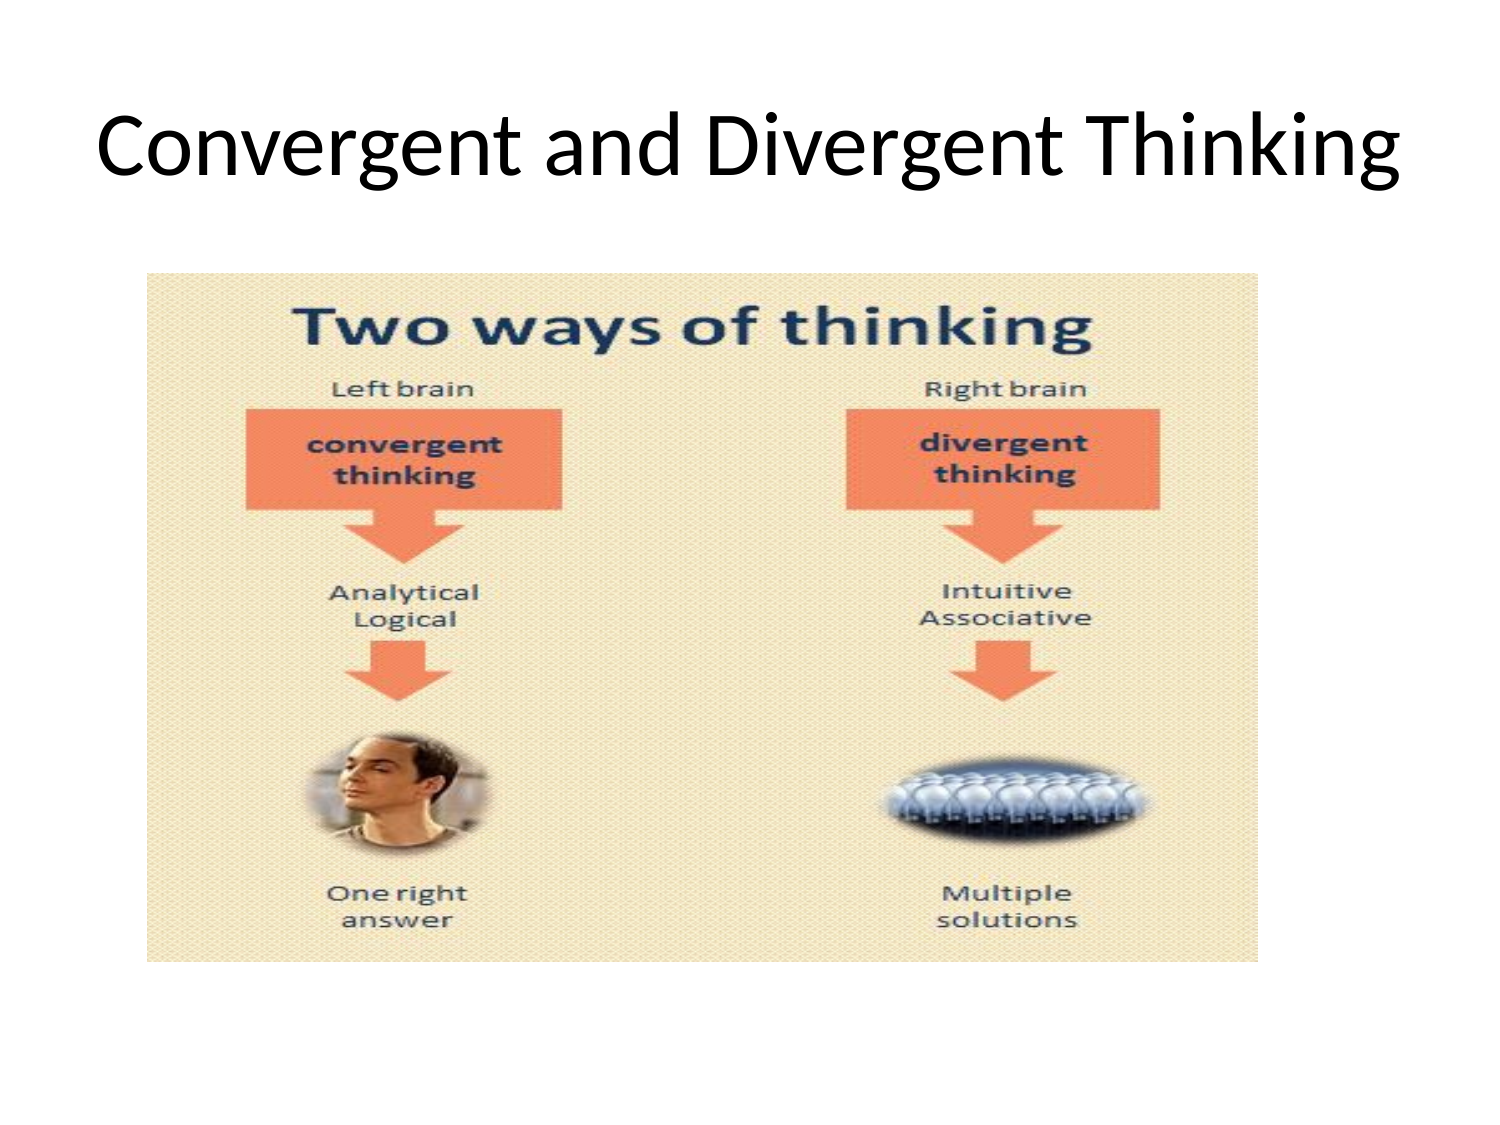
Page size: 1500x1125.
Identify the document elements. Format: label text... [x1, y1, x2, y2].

title Convergent and Divergent Thinking [75, 45, 1425, 233]
picture [147, 273, 1259, 962]
